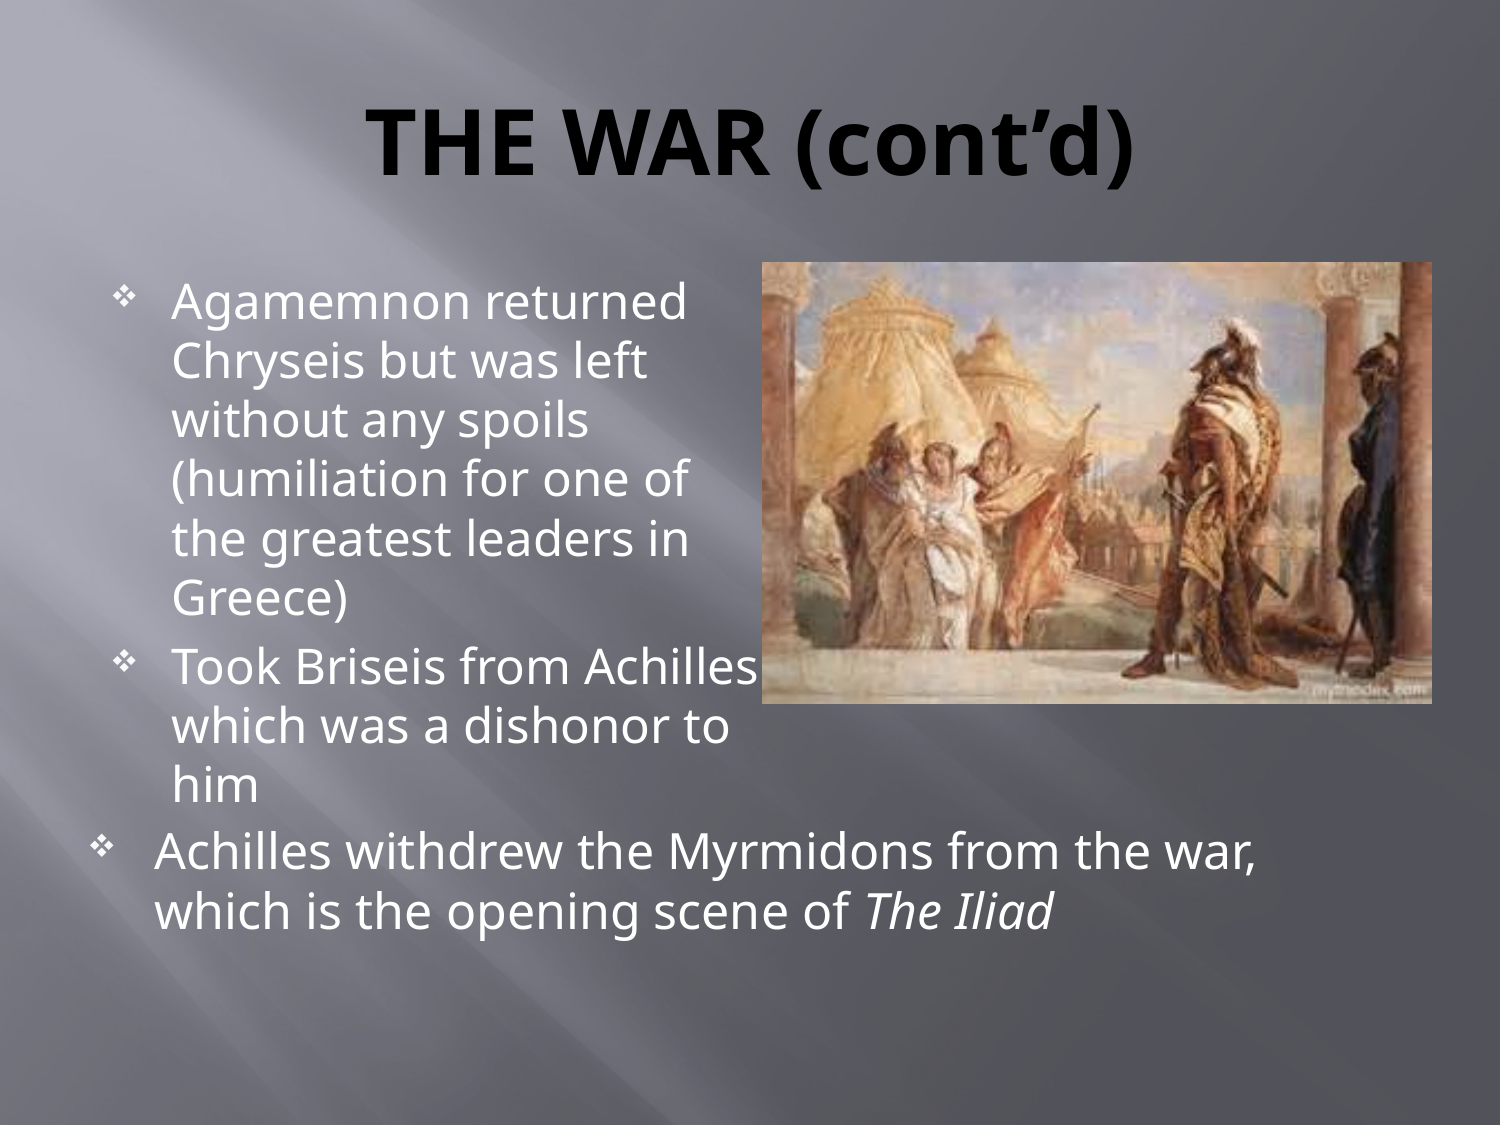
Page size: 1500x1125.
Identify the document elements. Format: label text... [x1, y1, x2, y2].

list Achilles withdrew the Myrmidons from the war, which is the opening scene of The Iliad [50, 812, 1400, 1005]
list Agamemnon returned Chryseis but was left without any spoils (humiliation for one of the greatest leaders in Greece) Took Briseis from Achilles which was a dishonor to him [75, 262, 775, 812]
picture [762, 262, 1432, 705]
title THE WAR (cont’d) [75, 45, 1425, 233]
